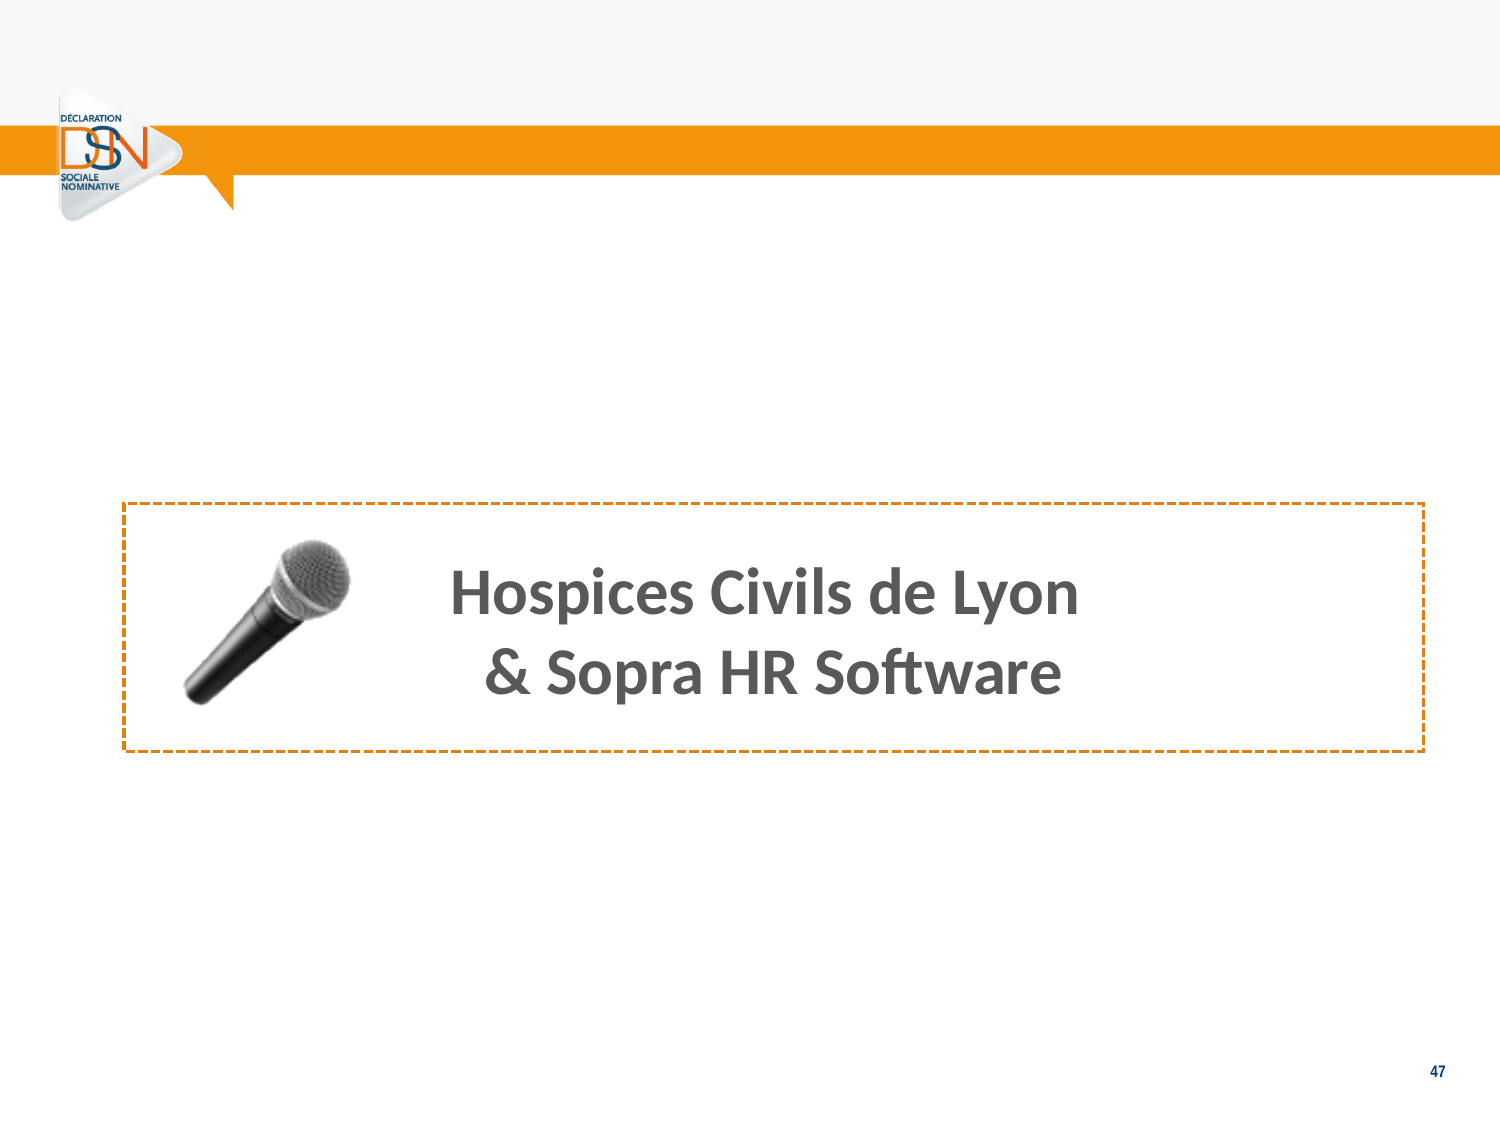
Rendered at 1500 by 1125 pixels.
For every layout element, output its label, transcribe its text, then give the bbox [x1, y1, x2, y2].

title Hospices Civils de Lyon & Sopra HR Software [123, 503, 1424, 752]
picture [182, 538, 355, 710]
picture [0, 84, 1500, 222]
slide_number 47 [1110, 1053, 1461, 1114]
